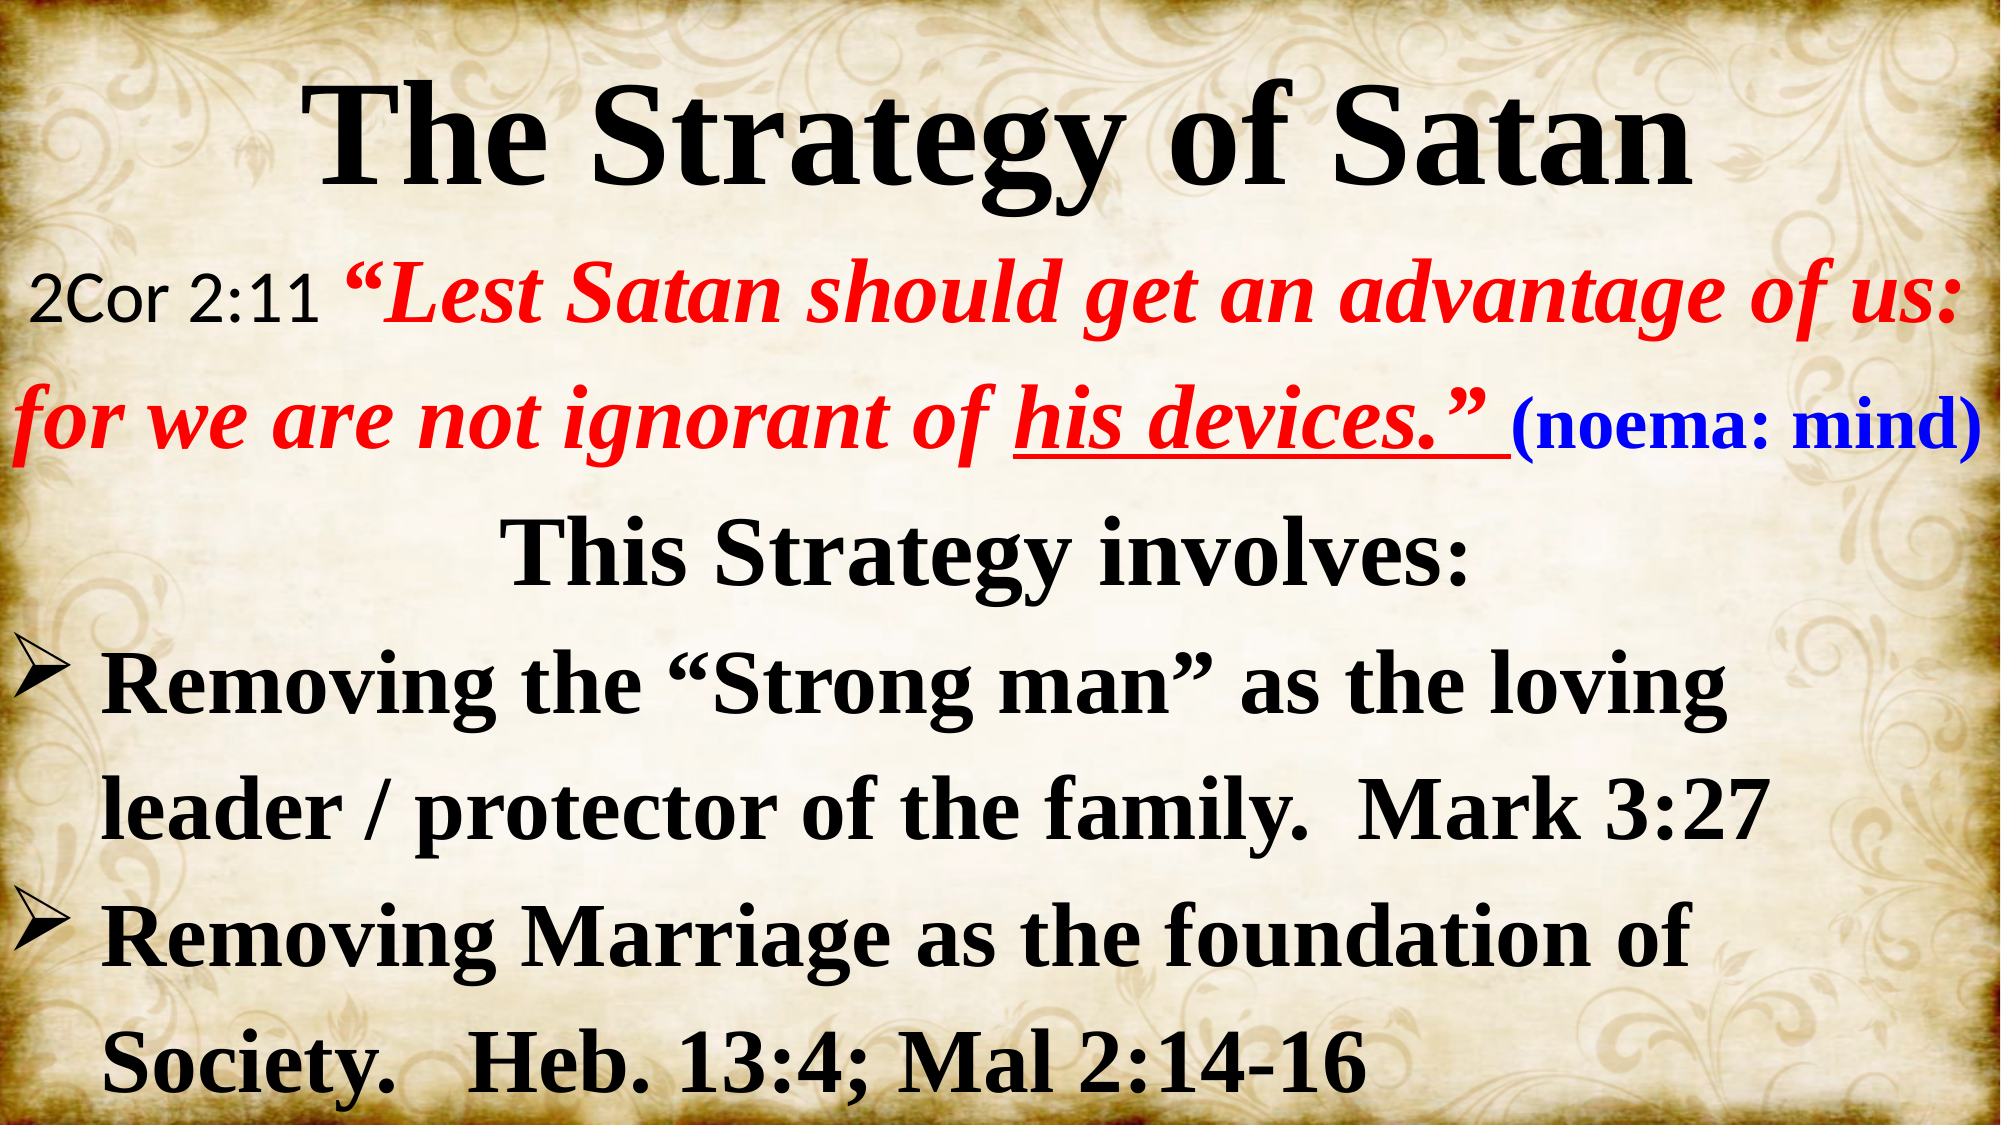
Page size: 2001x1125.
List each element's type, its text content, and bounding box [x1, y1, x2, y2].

text_box The Strategy of Satan 2Cor 2:11 “Lest Satan should get an advantage of us: for we are not ignorant of his devices.” (noema: mind) This Strategy involves: Removing the “Strong man” as the loving leader / protector of the family. Mark 3:27 Removing Marriage as the foundation of Society. Heb. 13:4; Mal 2:14-16 [0, 0, 2000, 1125]
